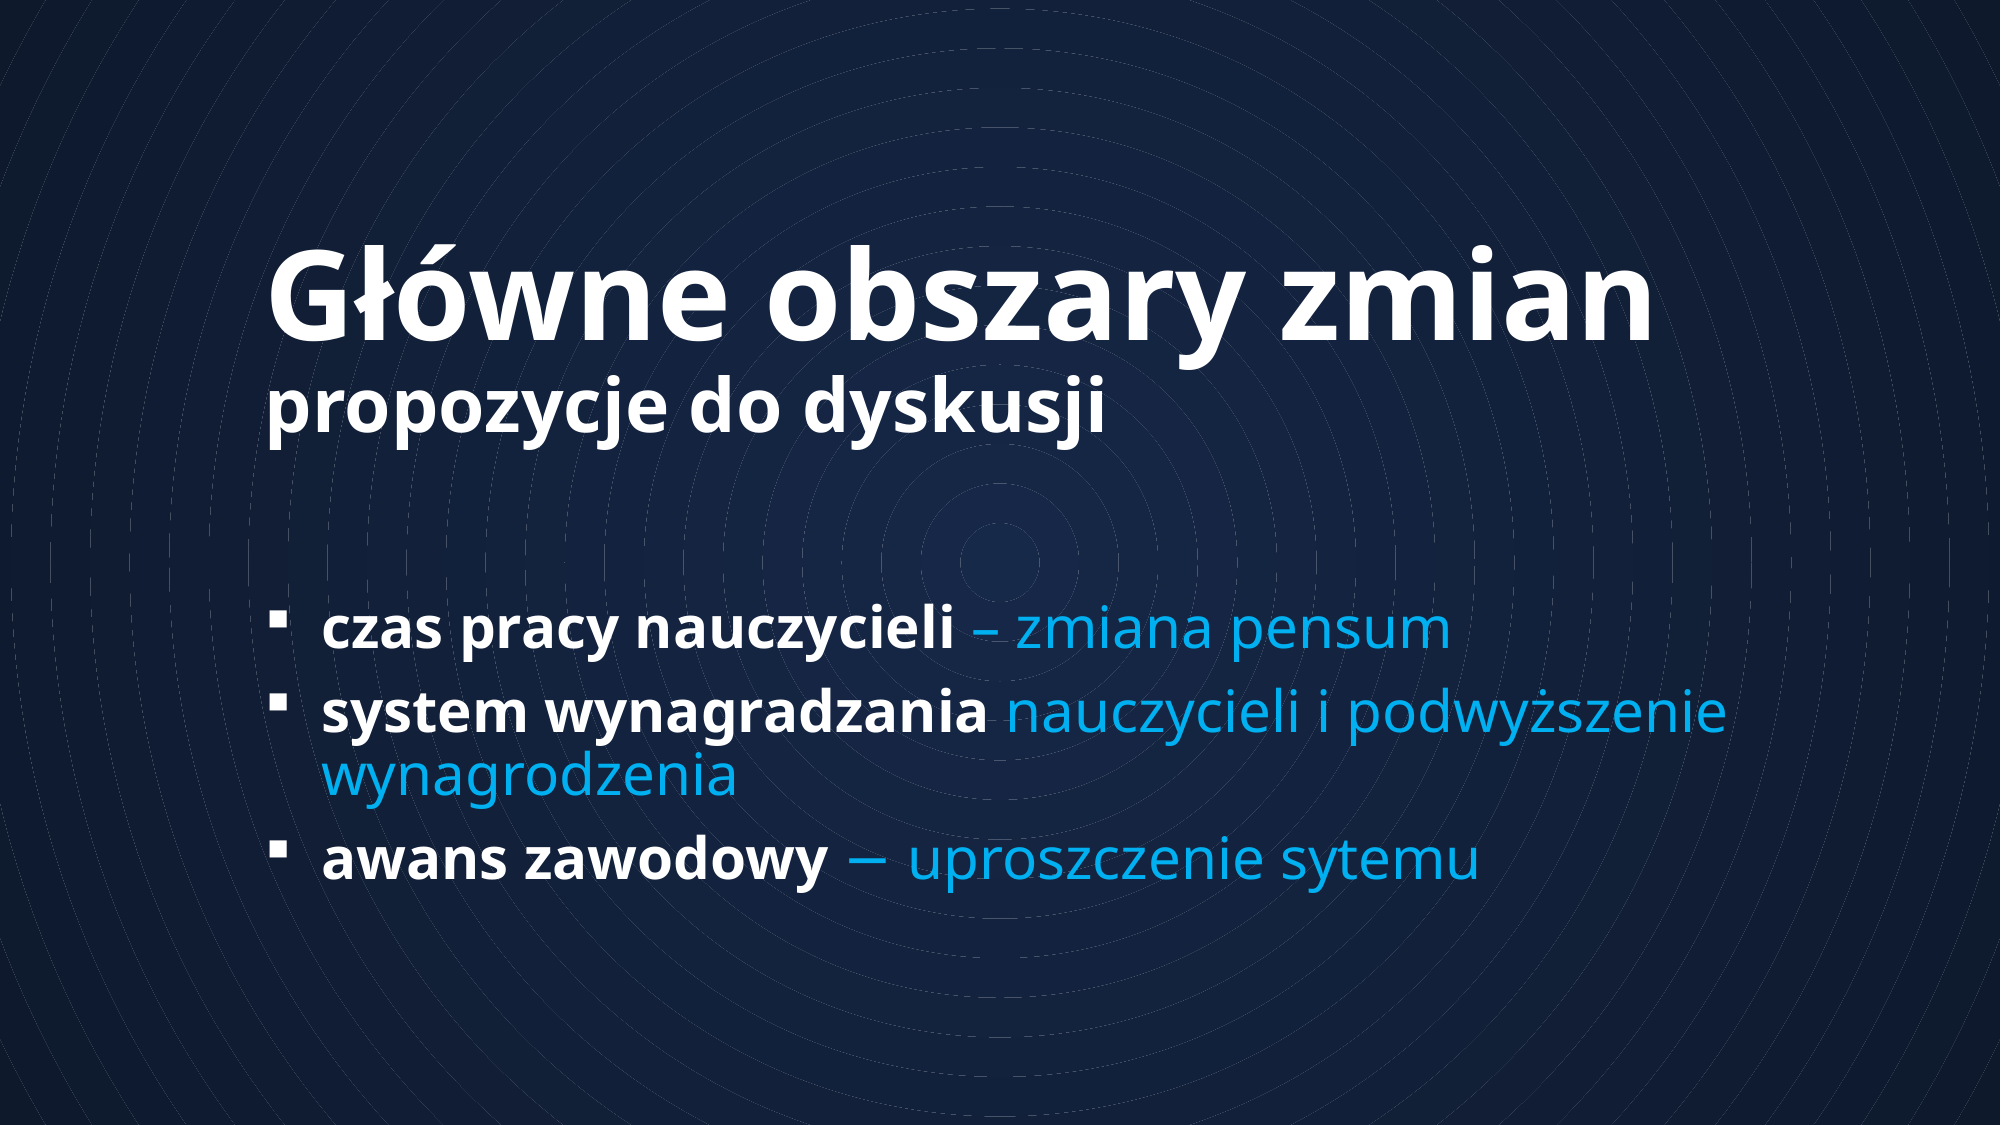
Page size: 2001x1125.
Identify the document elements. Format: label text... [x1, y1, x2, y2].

title Główne obszary zmian propozycje do dyskusji [249, 184, 1750, 456]
subtitle czas pracy nauczycieli – zmiana pensum system wynagradzania nauczycieli i podwyższenie wynagrodzenia awans zawodowy − uproszczenie sytemu [249, 590, 1750, 863]
